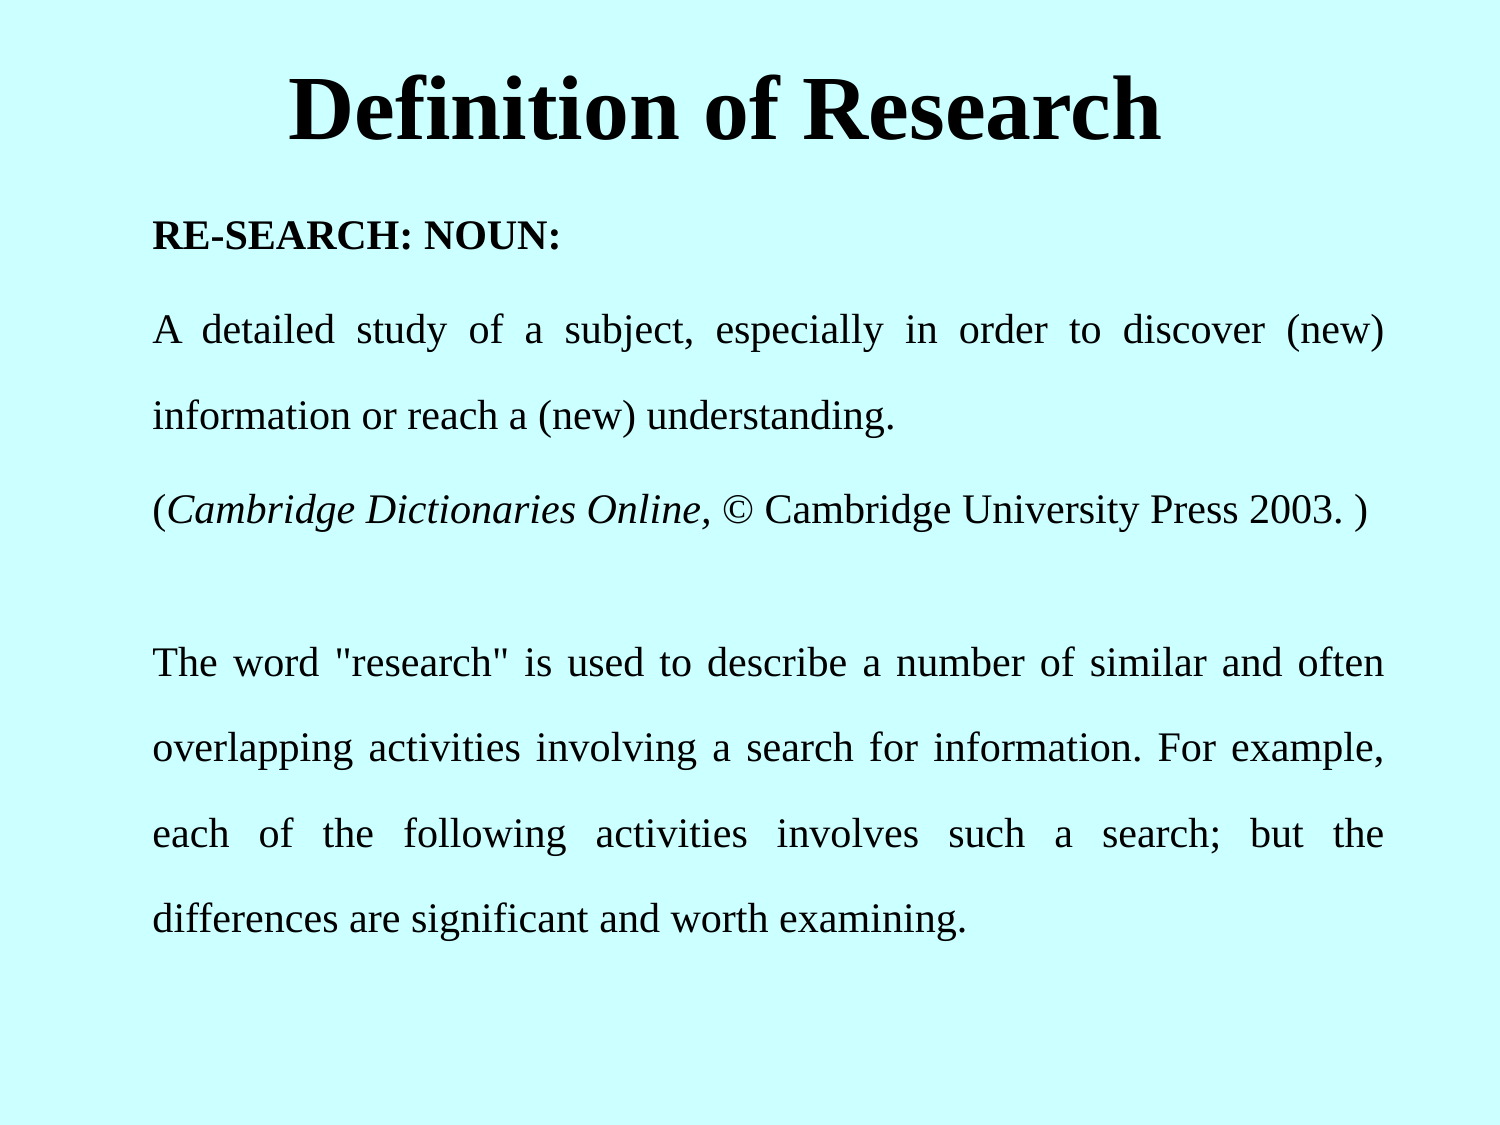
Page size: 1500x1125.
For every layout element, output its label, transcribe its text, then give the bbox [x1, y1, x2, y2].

subtitle RE-SEARCH: NOUN: A detailed study of a subject, especially in order to discover (new) information or reach a (new) understanding. (Cambridge Dictionaries Online, © Cambridge University Press 2003. ) The word "research" is used to describe a number of similar and often overlapping activities involving a search for information. For example, each of the following activities involves such a search; but the differences are significant and worth examining. [137, 200, 1400, 1025]
title Definition of Research [99, 37, 1375, 279]
